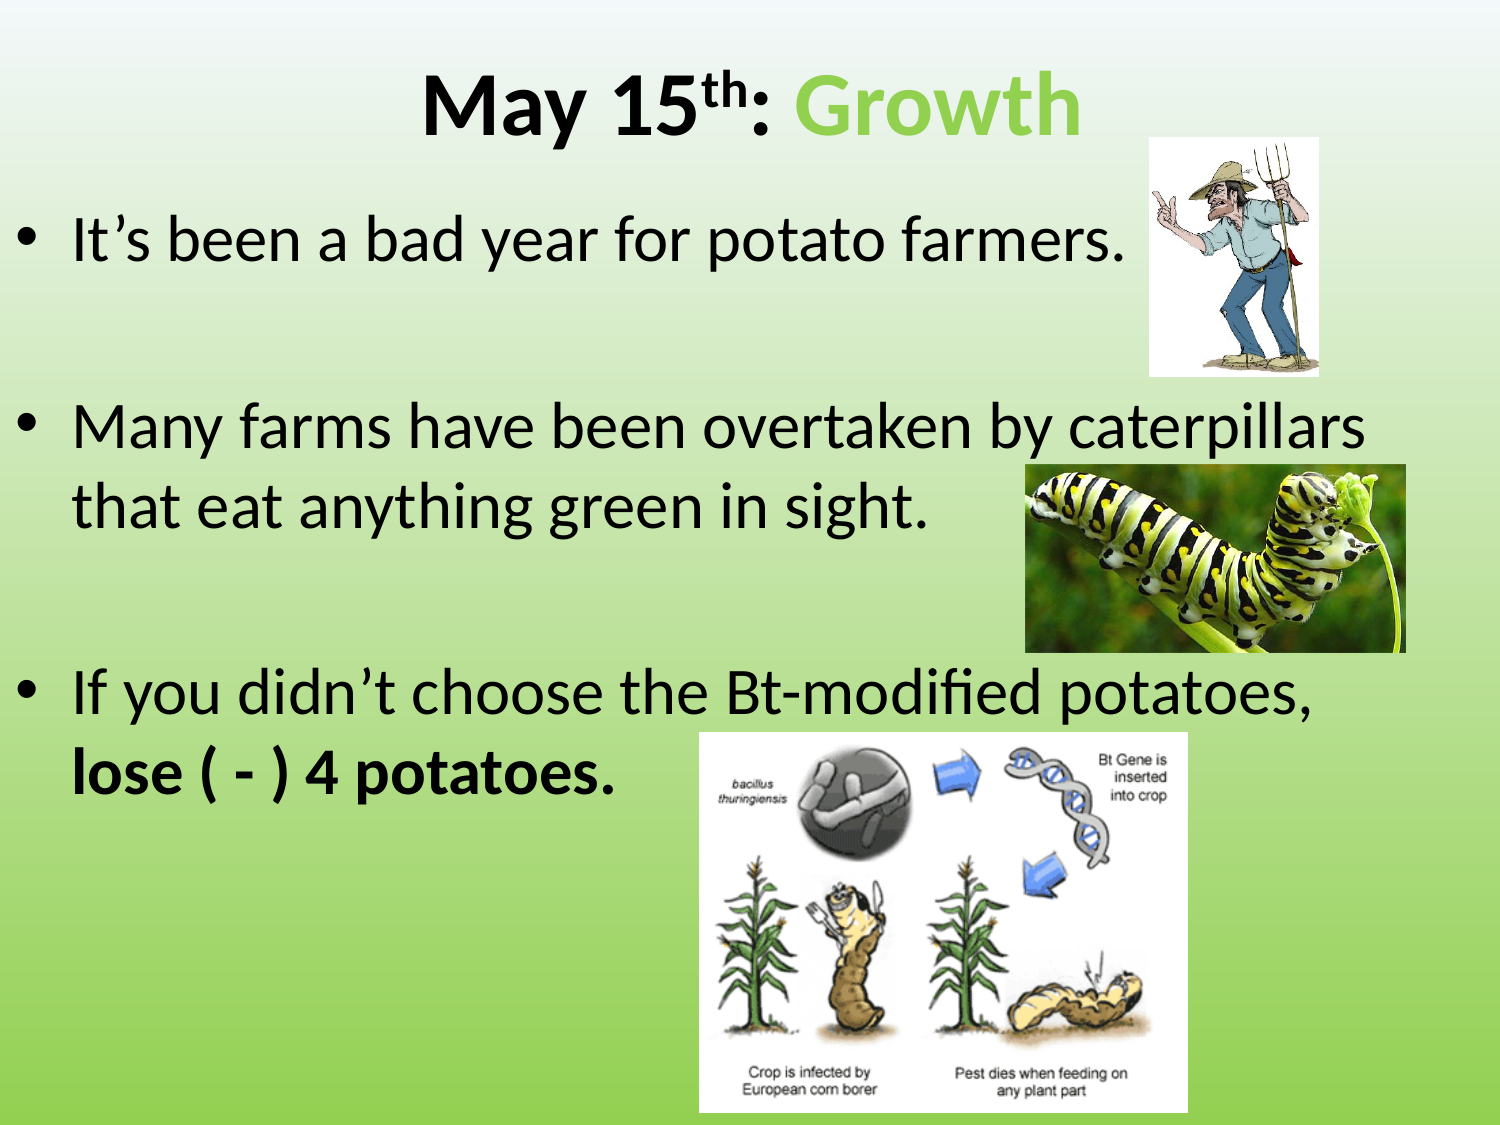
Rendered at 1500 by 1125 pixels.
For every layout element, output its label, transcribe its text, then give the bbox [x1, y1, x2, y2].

picture [1024, 464, 1406, 653]
list It’s been a bad year for potato farmers. Many farms have been overtaken by caterpillars that eat anything green in sight. If you didn’t choose the Bt-modified potatoes, lose ( - ) 4 potatoes. [0, 187, 1500, 930]
picture [1149, 137, 1320, 378]
picture [699, 732, 1188, 1113]
title May 15th: Growth [76, 4, 1427, 187]
